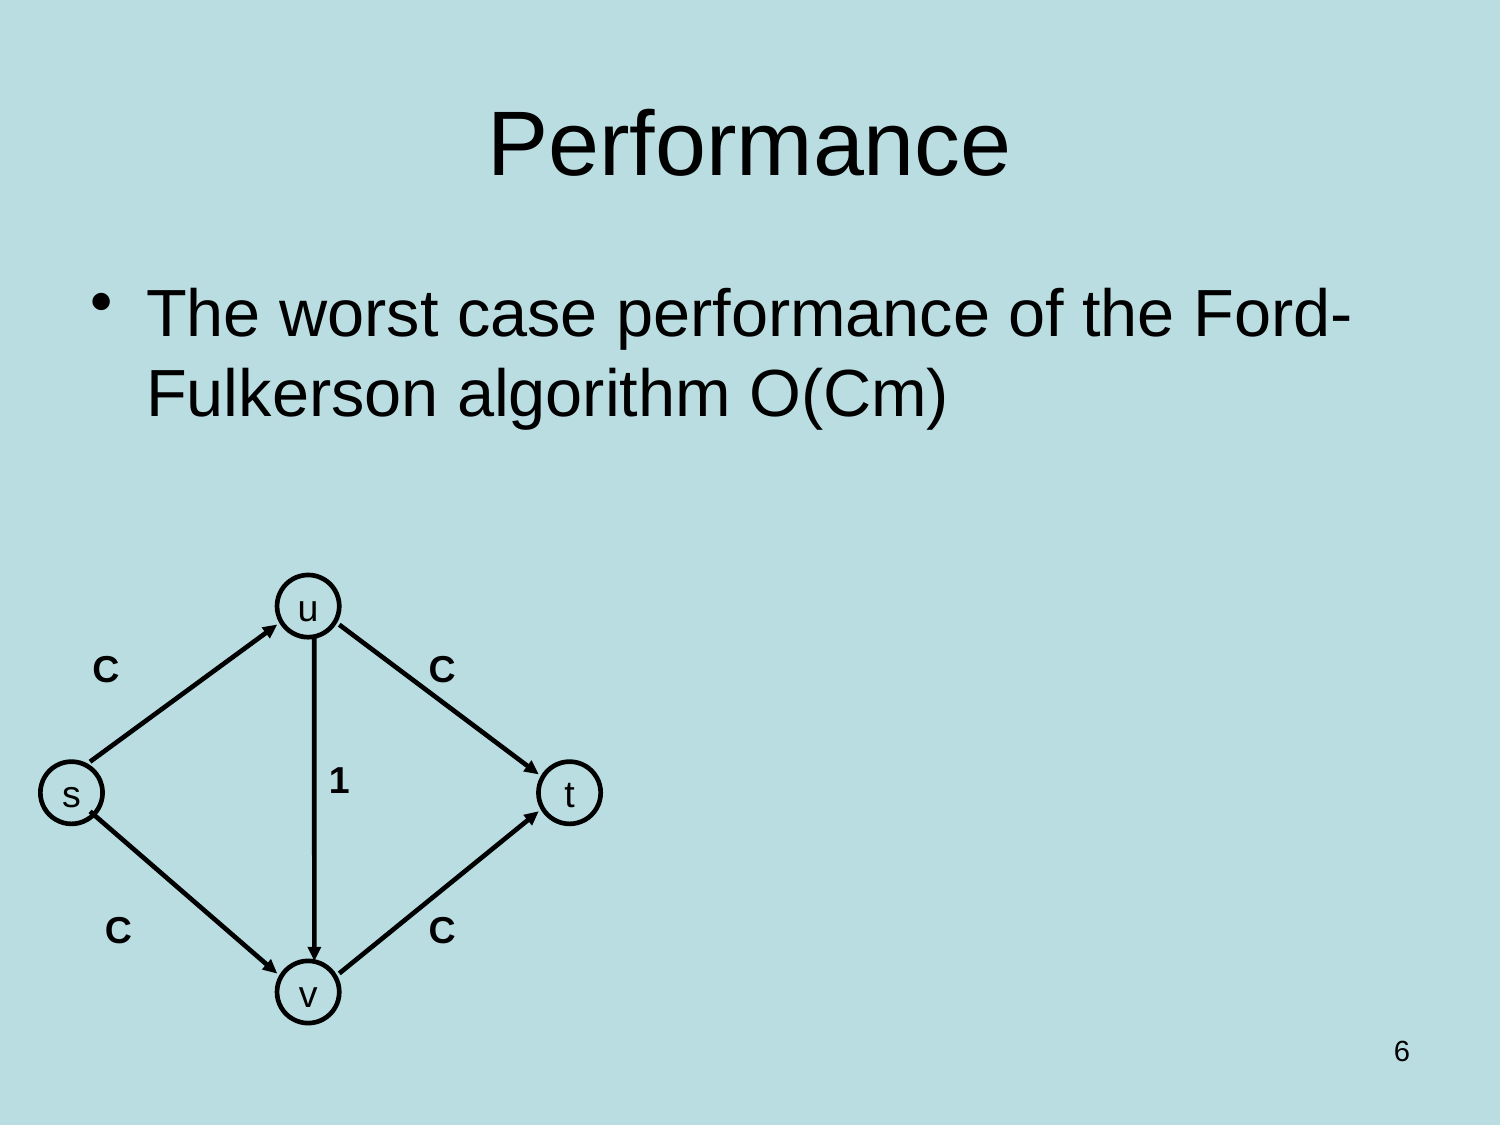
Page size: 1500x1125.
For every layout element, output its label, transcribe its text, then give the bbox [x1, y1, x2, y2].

text_box [431, 811, 539, 898]
text_box 1 [314, 749, 452, 809]
text_box C [413, 637, 564, 697]
text_box v [277, 960, 340, 1024]
title Performance [75, 45, 1425, 233]
text_box [240, 624, 278, 652]
text_box s [40, 761, 103, 824]
list The worst case performance of the Ford-Fulkerson algorithm O(Cm) [75, 262, 1425, 488]
text_box C [413, 898, 576, 959]
text_box t [538, 761, 601, 824]
text_box u [277, 574, 340, 638]
text_box [308, 809, 321, 961]
text_box [215, 919, 278, 974]
text_box [435, 697, 539, 775]
text_box C [77, 637, 240, 697]
text_box C [90, 898, 215, 959]
slide_number 6 [1074, 1024, 1426, 1103]
